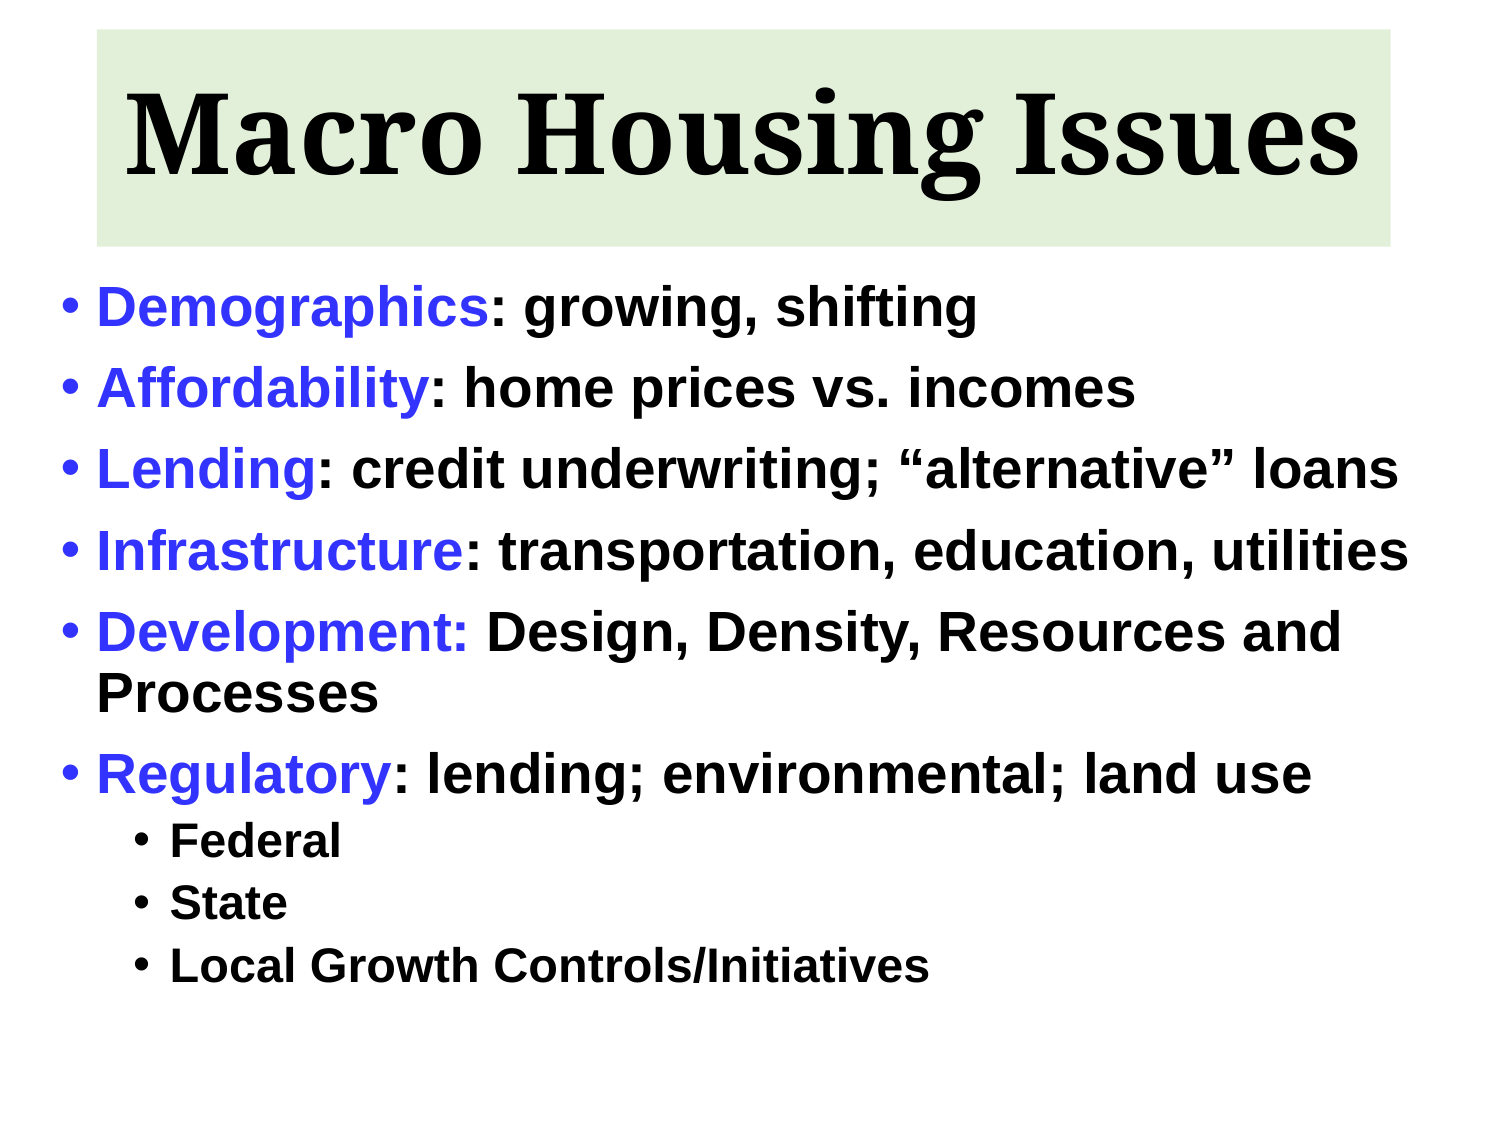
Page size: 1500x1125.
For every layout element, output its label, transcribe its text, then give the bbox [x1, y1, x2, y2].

title Macro Housing Issues [96, 29, 1391, 247]
list Demographics: growing, shifting Affordability: home prices vs. incomes Lending: credit underwriting; “alternative” loans Infrastructure: transportation, education, utilities Development: Design, Density, Resources and Processes Regulatory: lending; environmental; land use Federal State Local Growth Controls/Initiatives [45, 270, 1463, 1014]
